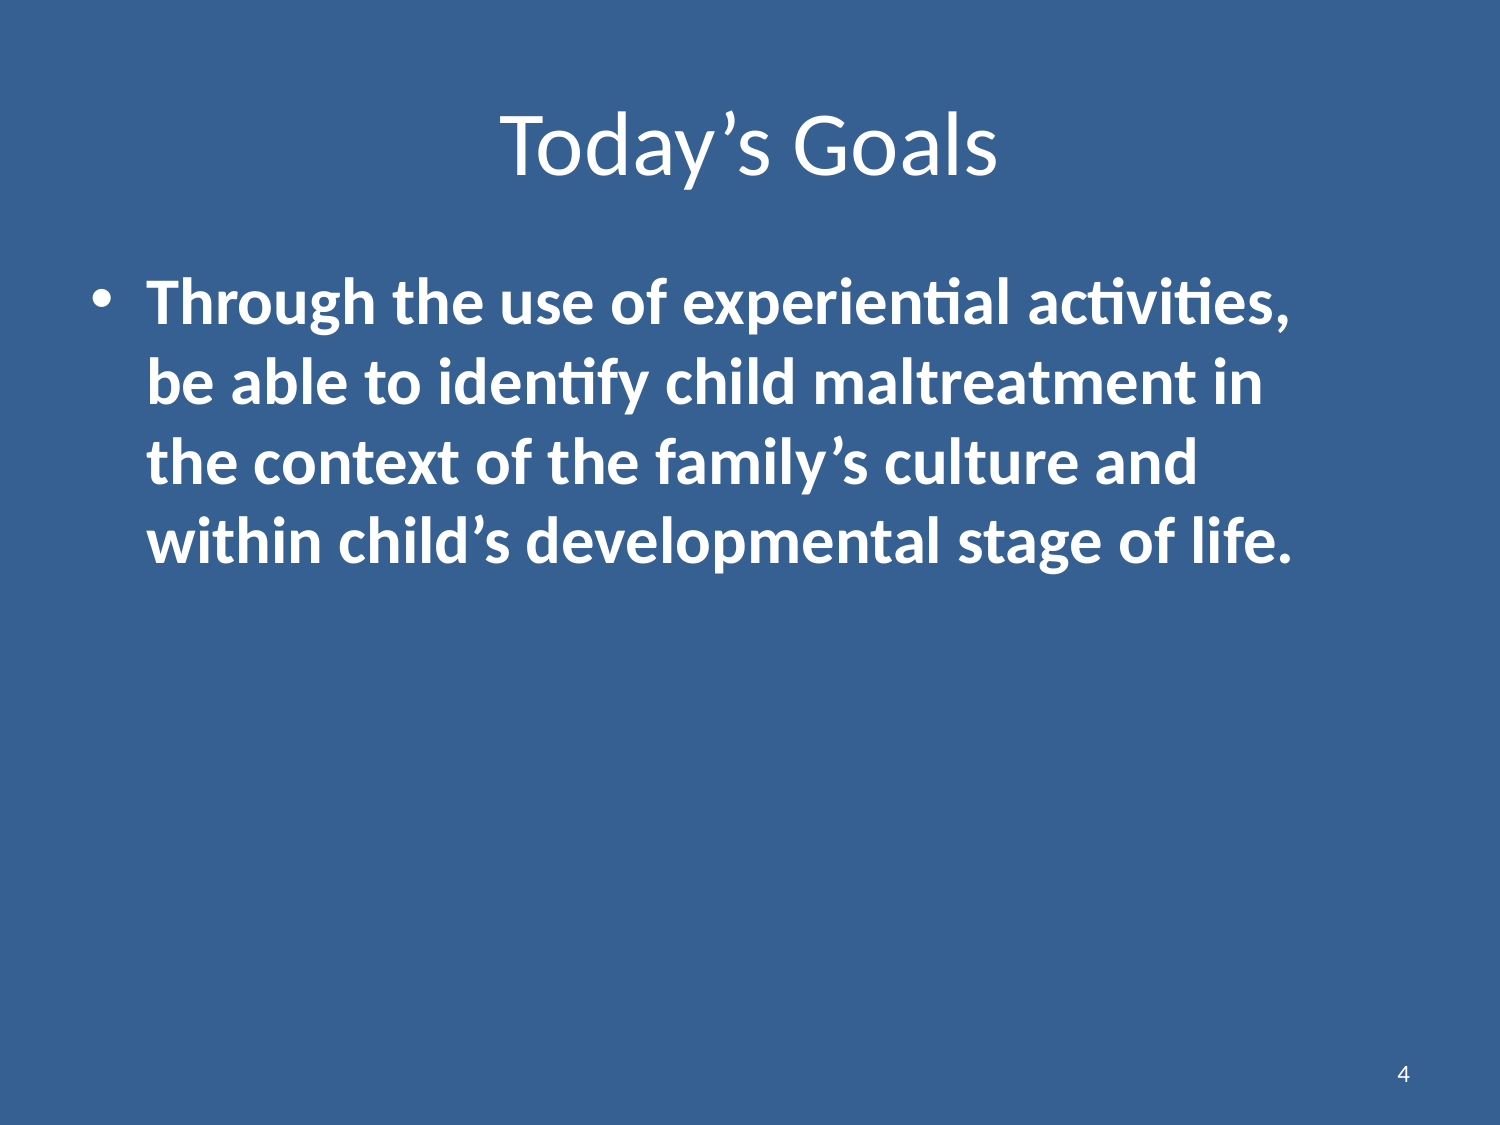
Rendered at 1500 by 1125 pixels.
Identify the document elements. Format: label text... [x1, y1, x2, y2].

slide_number 4 [1074, 1042, 1425, 1103]
list Through the use of experiential activities, be able to identify child maltreatment in the context of the family’s culture and within child’s developmental stage of life. [74, 249, 1326, 993]
title Today’s Goals [74, 44, 1426, 233]
